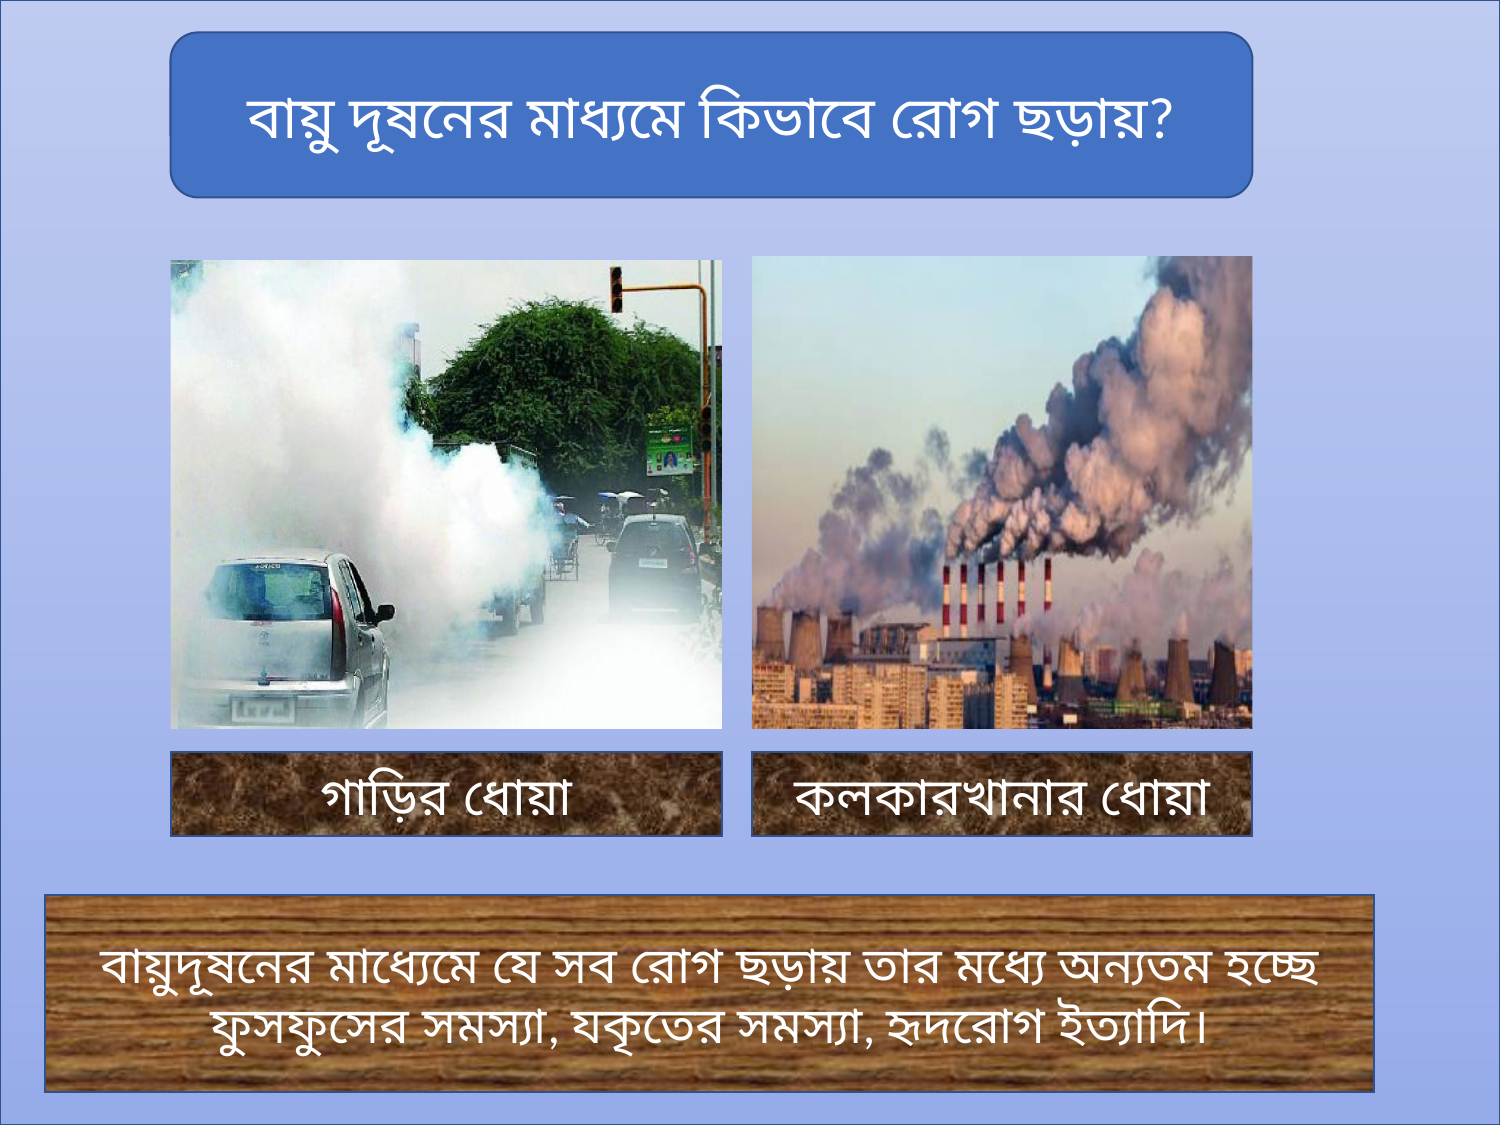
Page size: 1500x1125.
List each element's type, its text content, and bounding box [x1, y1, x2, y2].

text_box [0, 0, 1500, 1125]
picture [751, 255, 1253, 729]
picture [170, 259, 722, 730]
text_box গাড়ির ধোয়া [170, 751, 722, 837]
text_box বায়ুদূষনের মাধ্যেমে যে সব রোগ ছড়ায় তার মধ্যে অন্যতম হচ্ছে ফুসফুসের সমস্যা, যকৃতের সমস্যা, হৃদরোগ ইত্যাদি। [45, 894, 1375, 1093]
text_box বায়ু দূষনের মাধ্যমে কিভাবে রোগ ছড়ায়? [170, 32, 1253, 198]
text_box কলকারখানার ধোয়া [751, 751, 1253, 837]
